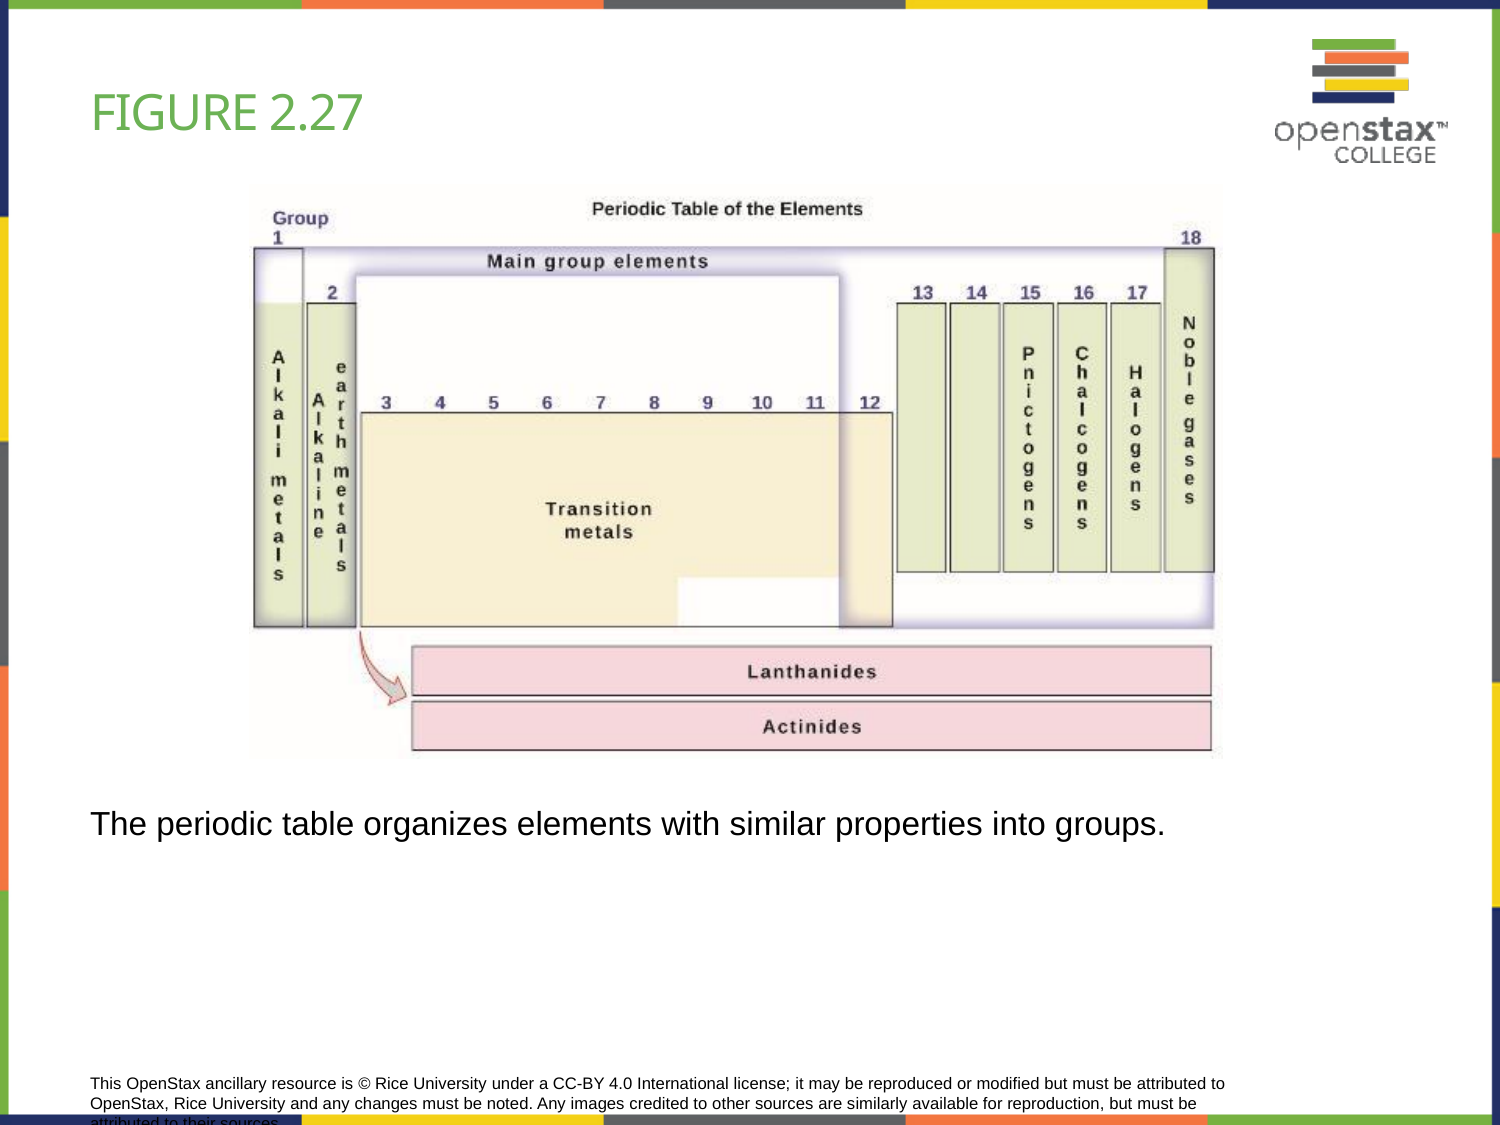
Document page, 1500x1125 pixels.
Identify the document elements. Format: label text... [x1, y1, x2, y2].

picture [0, 0, 1500, 1125]
title Figure 2.27 [75, 39, 1274, 148]
footer This OpenStax ancillary resource is © Rice University under a CC-BY 4.0 International license; it may be reproduced or modified but must be attributed to OpenStax, Rice University and any changes must be noted. Any images credited to other sources are similarly available for reproduction, but must be attributed to their sources. [75, 1065, 1256, 1112]
list The periodic table organizes elements with similar properties into groups. [75, 794, 1398, 986]
